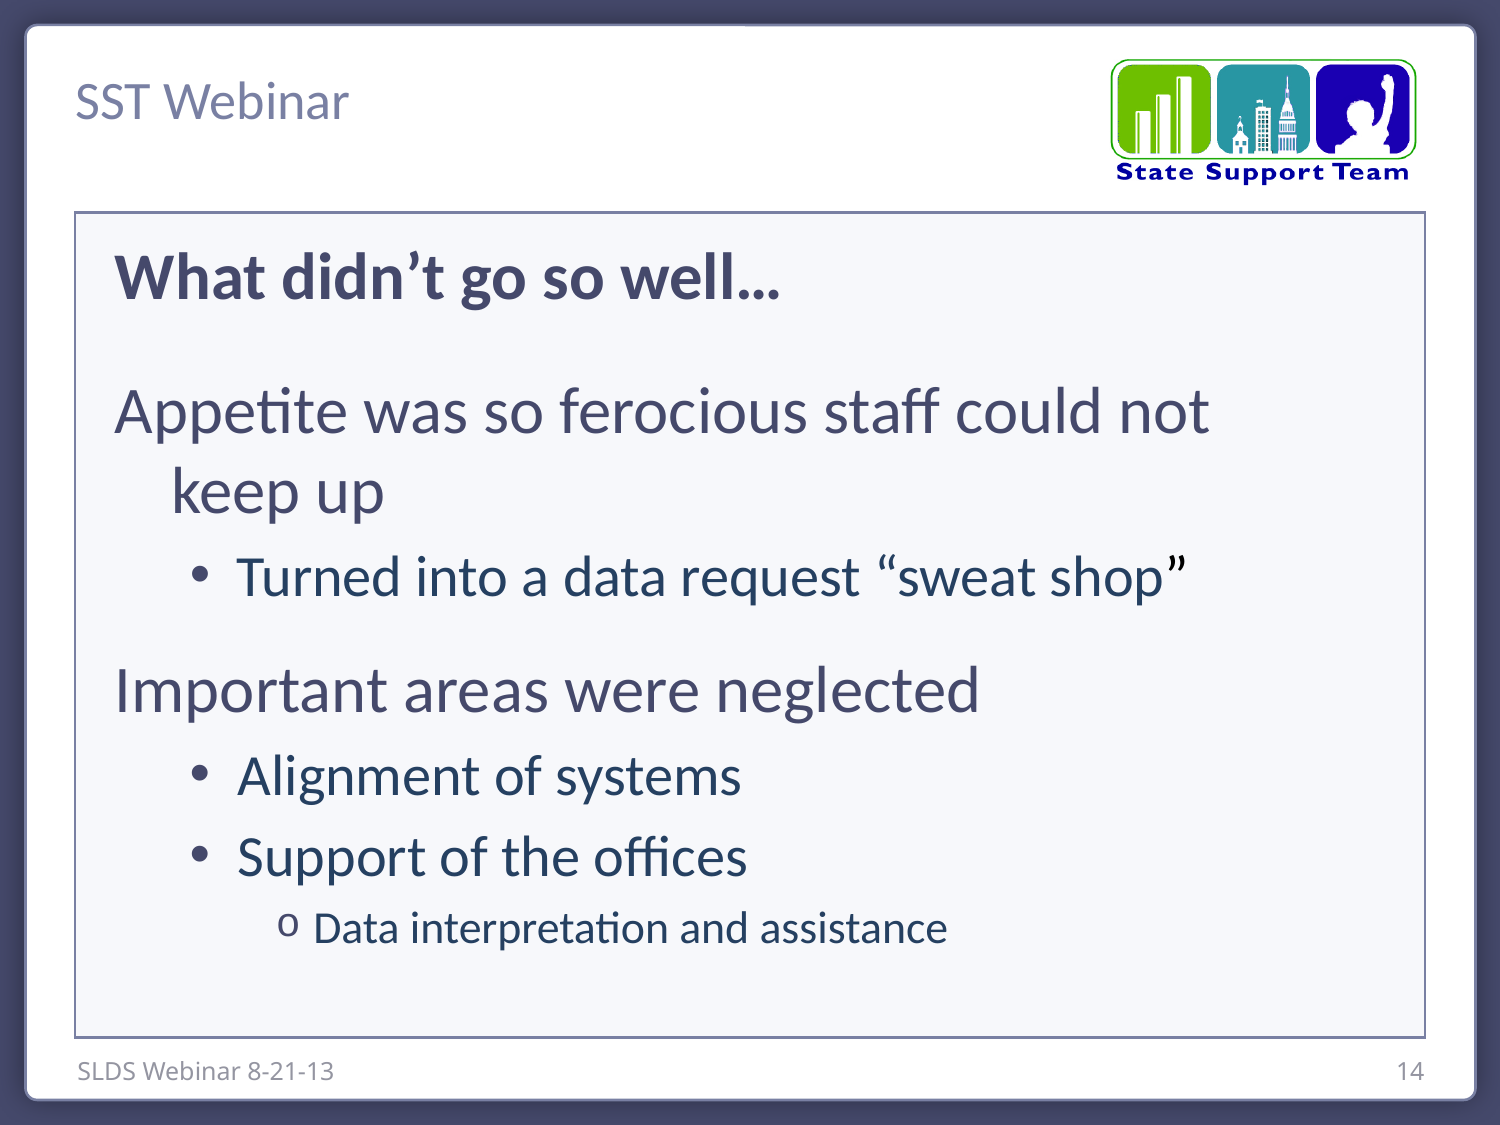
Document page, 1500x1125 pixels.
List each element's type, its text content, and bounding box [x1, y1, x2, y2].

list What didn’t go so well… Appetite was so ferocious staff could not keep up Turned into a data request “sweat shop” Important areas were neglected Alignment of systems Support of the offices Data interpretation and assistance [99, 224, 1425, 1005]
picture [1100, 37, 1427, 193]
slide_number 14 [1089, 1042, 1440, 1103]
footer SLDS Webinar 8-21-13 [62, 1042, 538, 1103]
